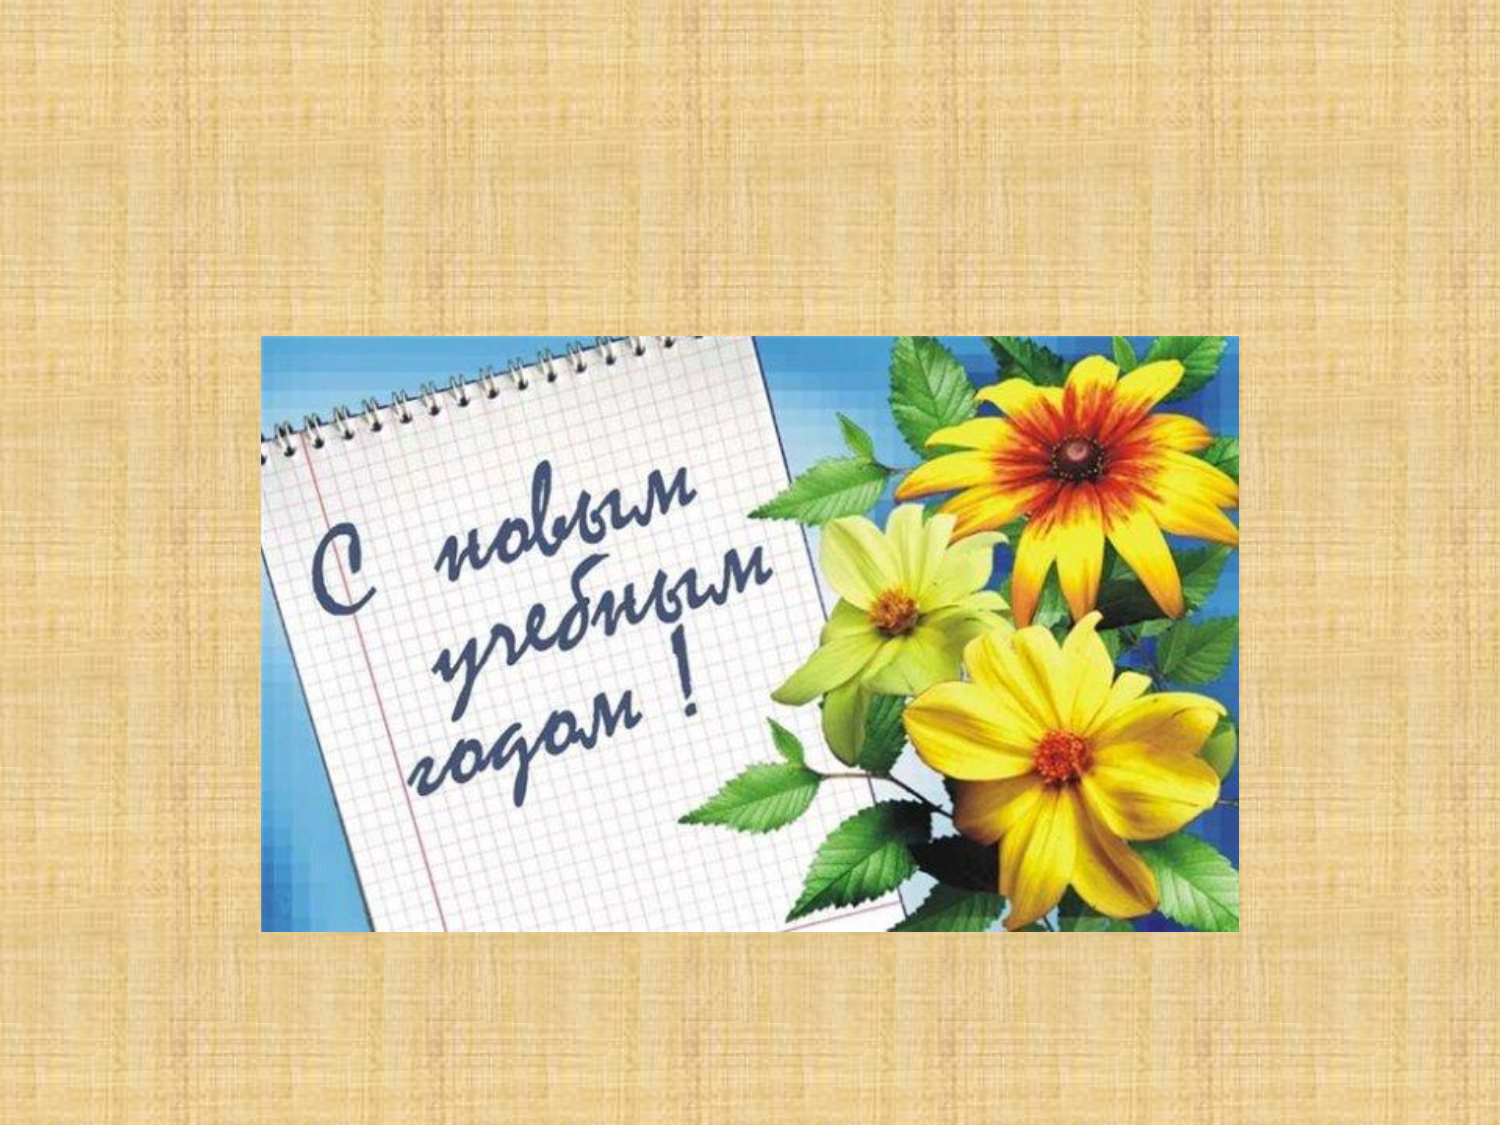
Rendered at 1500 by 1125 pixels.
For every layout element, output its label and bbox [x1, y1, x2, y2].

picture [0, 0, 1500, 1125]
list [261, 335, 1239, 932]
